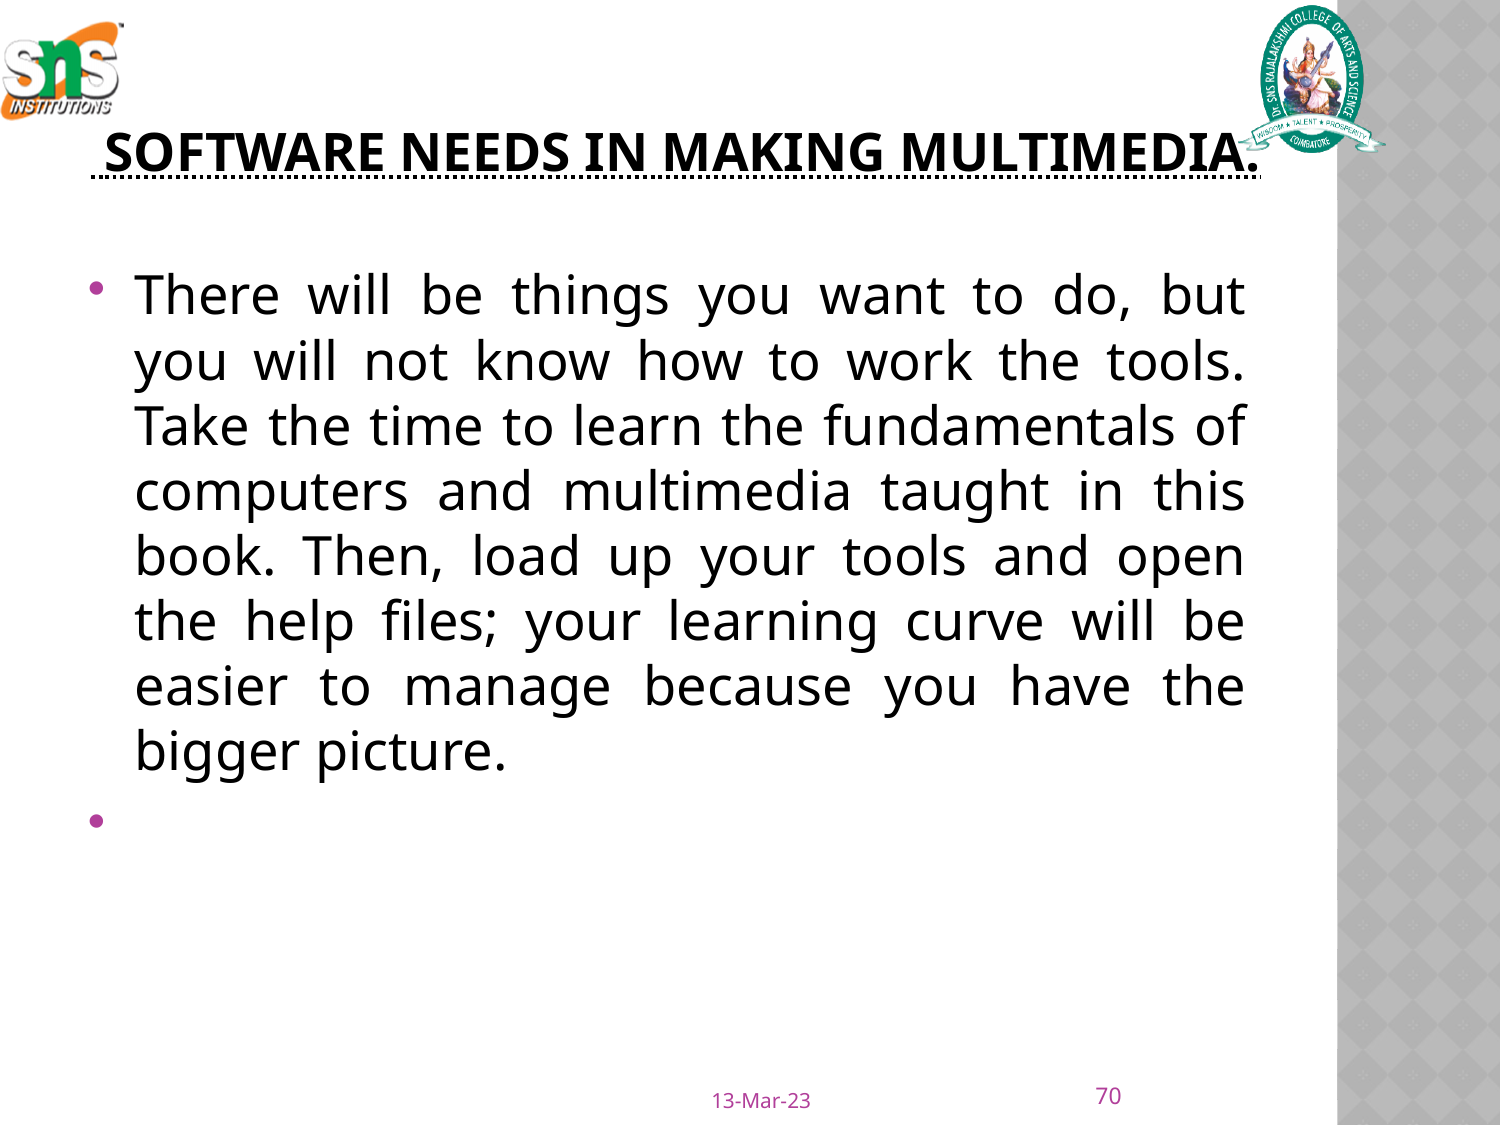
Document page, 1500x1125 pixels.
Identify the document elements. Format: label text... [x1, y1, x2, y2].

slide_number 13-Mar-23 [696, 1075, 1025, 1113]
picture [0, 20, 125, 122]
slide_number 70 [1025, 1075, 1122, 1113]
list There will be things you want to do, but you will not know how to work the tools. Take the time to learn the fundamentals of computers and multimedia taught in this book. Then, load up your tools and open the help files; your learning curve will be easier to manage because you have the bigger picture. [75, 175, 1263, 1059]
picture [1238, 5, 1387, 153]
title Software Needs in making multimedia. [82, 58, 1270, 182]
